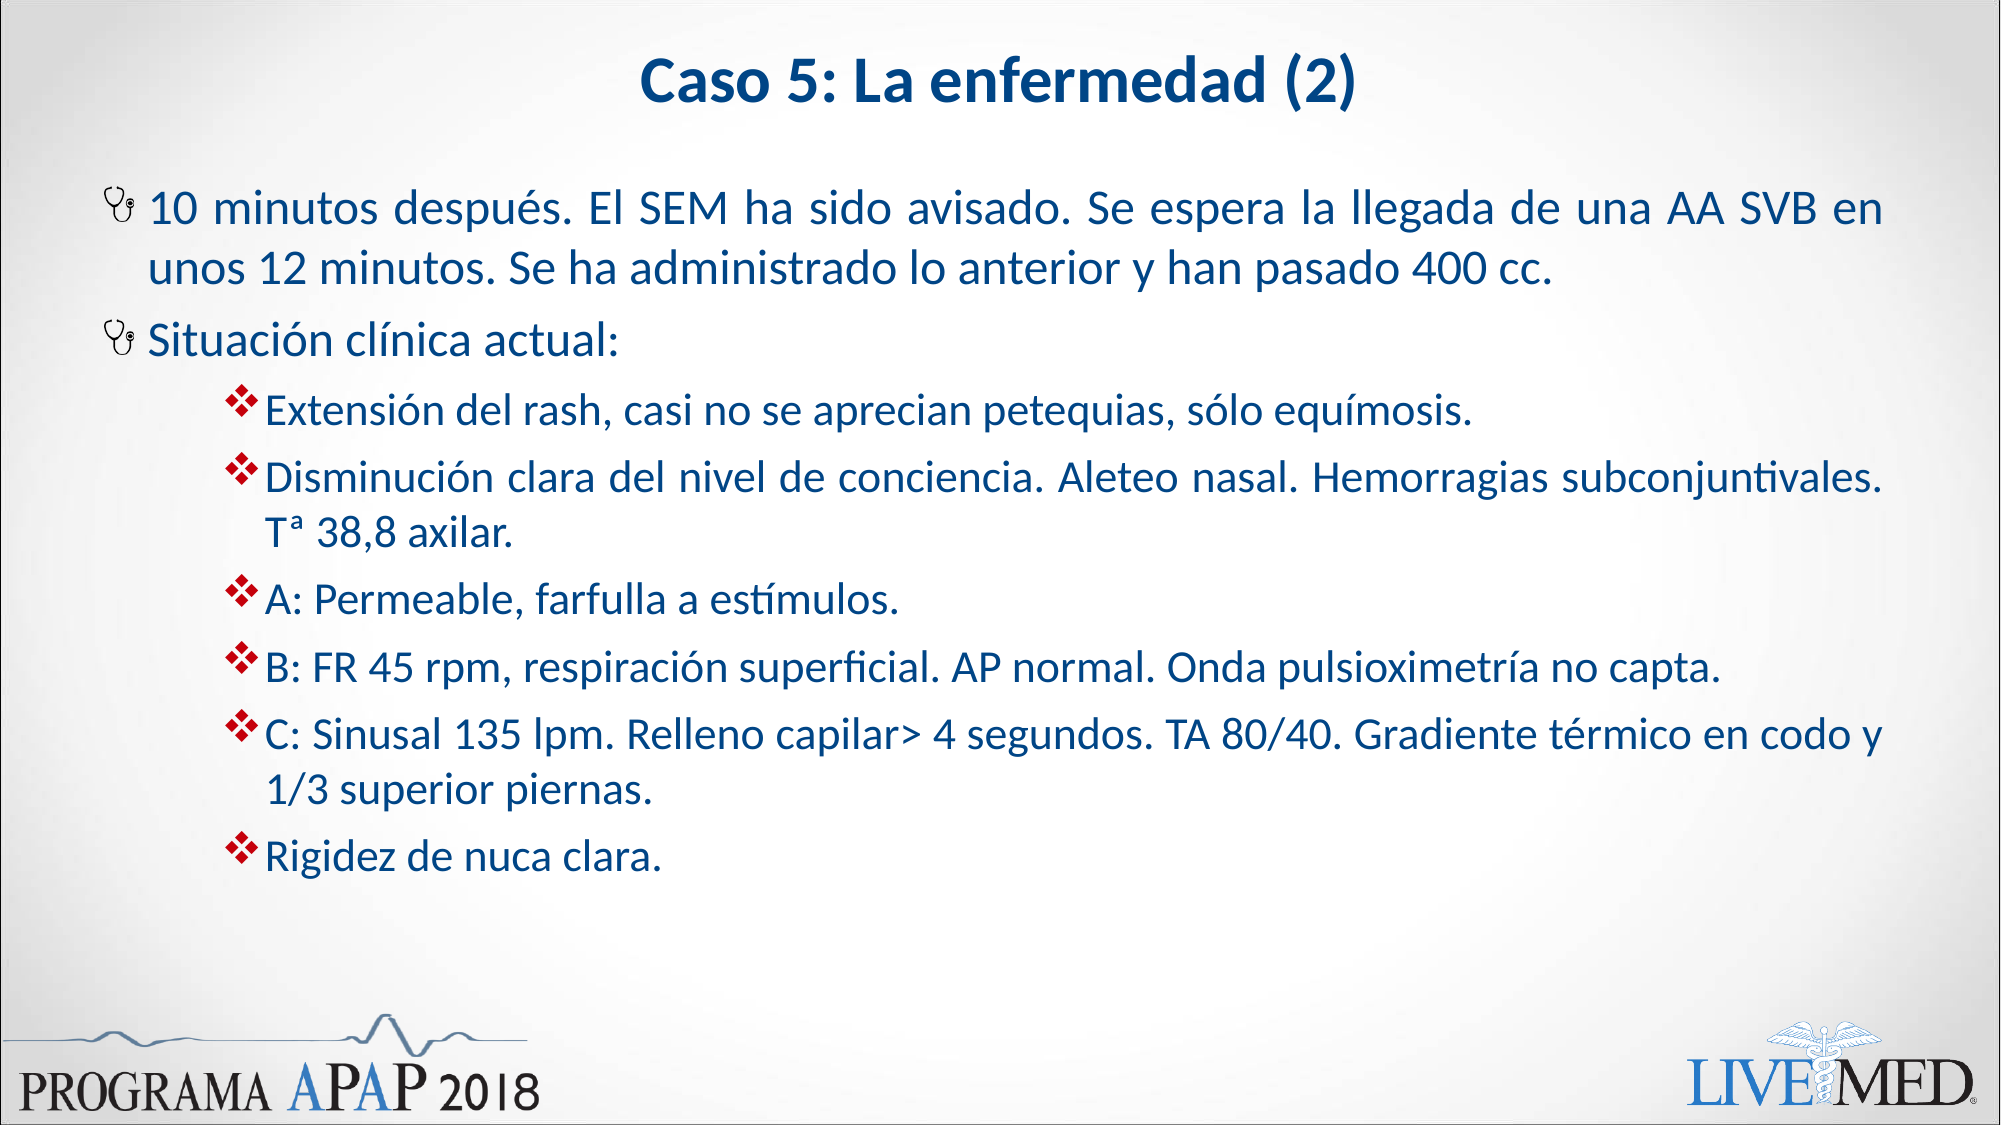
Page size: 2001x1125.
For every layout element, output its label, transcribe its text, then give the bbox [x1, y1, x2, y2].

picture [104, 186, 134, 222]
picture [104, 319, 134, 355]
title Caso 5: La enfermedad (2) [99, 26, 1900, 126]
picture [0, 0, 2001, 1125]
list 10 minutos después. El SEM ha sido avisado. Se espera la llegada de una AA SVB en unos 12 minutos. Se ha administrado lo anterior y han pasado 400 cc. Situación clínica actual: Extensión del rash, casi no se aprecian petequias, sólo equímosis. Disminución clara del nivel de conciencia. Aleteo nasal. Hemorragias subconjuntivales. Tª 38,8 axilar. A: Permeable, farfulla a estímulos. B: FR 45 rpm, respiración superficial. AP normal. Onda pulsioximetría no capta. C: Sinusal 135 lpm. Relleno capilar> 4 segundos. TA 80/40. Gradiente térmico en codo y 1/3 superior piernas. Rigidez de nuca clara. [0, 166, 1900, 920]
